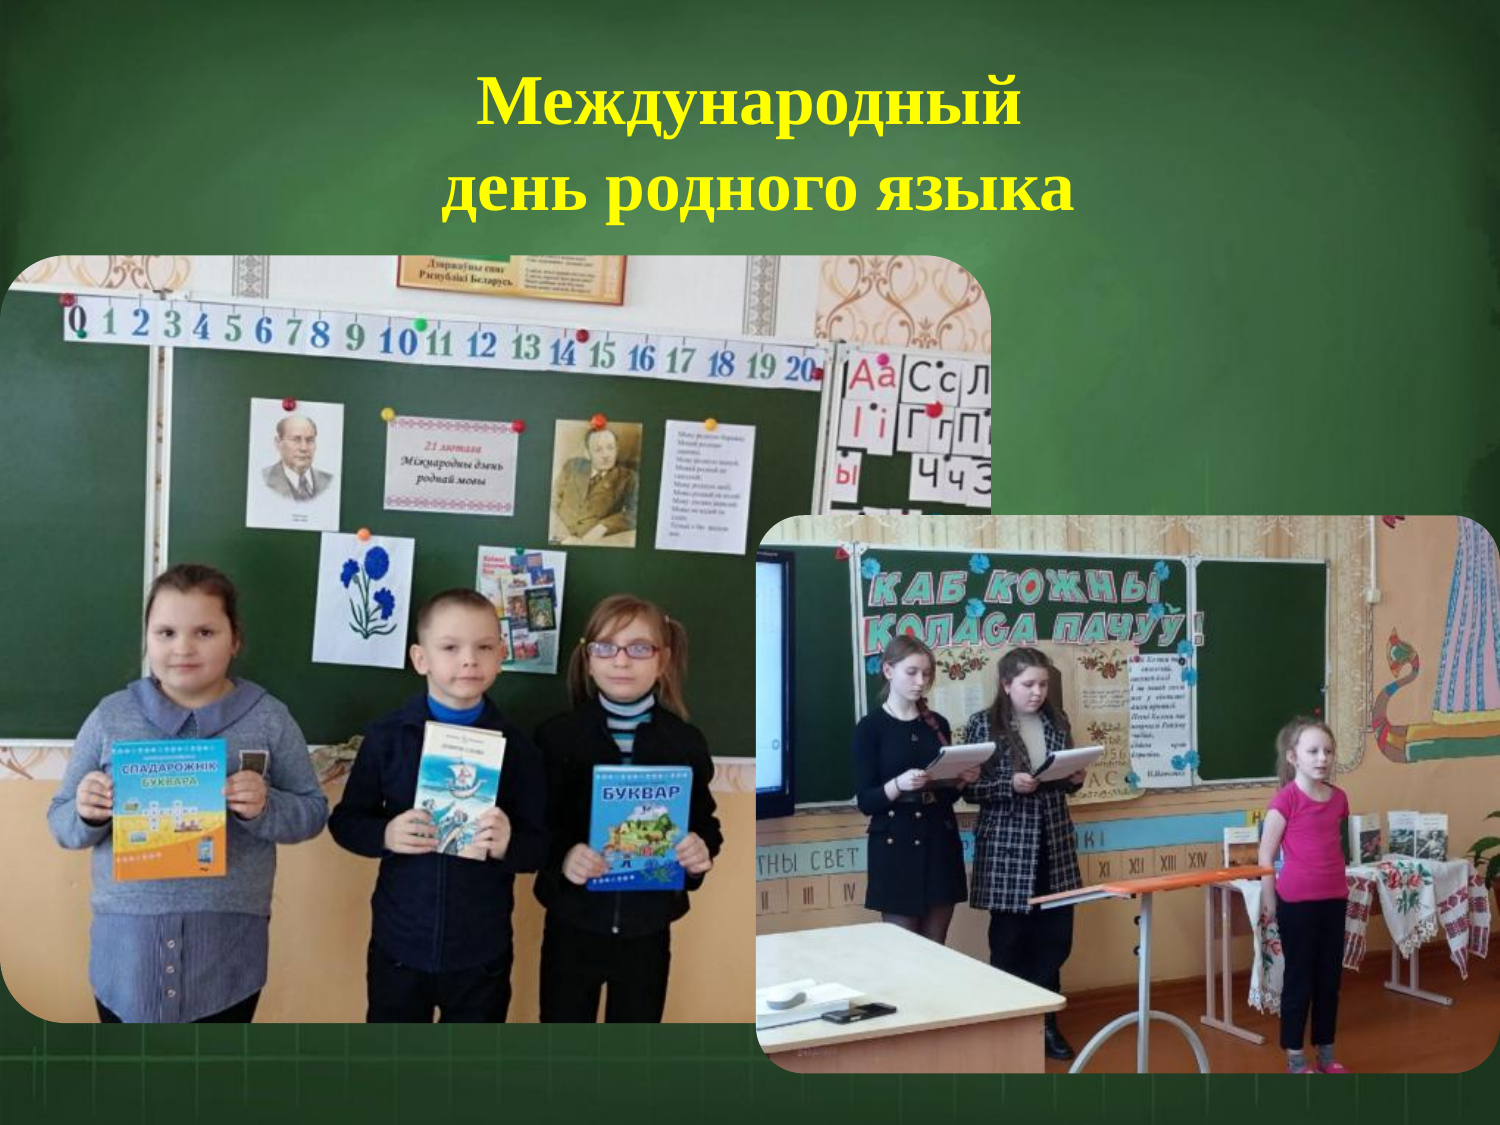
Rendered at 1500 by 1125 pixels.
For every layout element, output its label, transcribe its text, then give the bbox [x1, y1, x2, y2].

title Международный день родного языка [75, 45, 1425, 233]
picture [0, 0, 1500, 1125]
